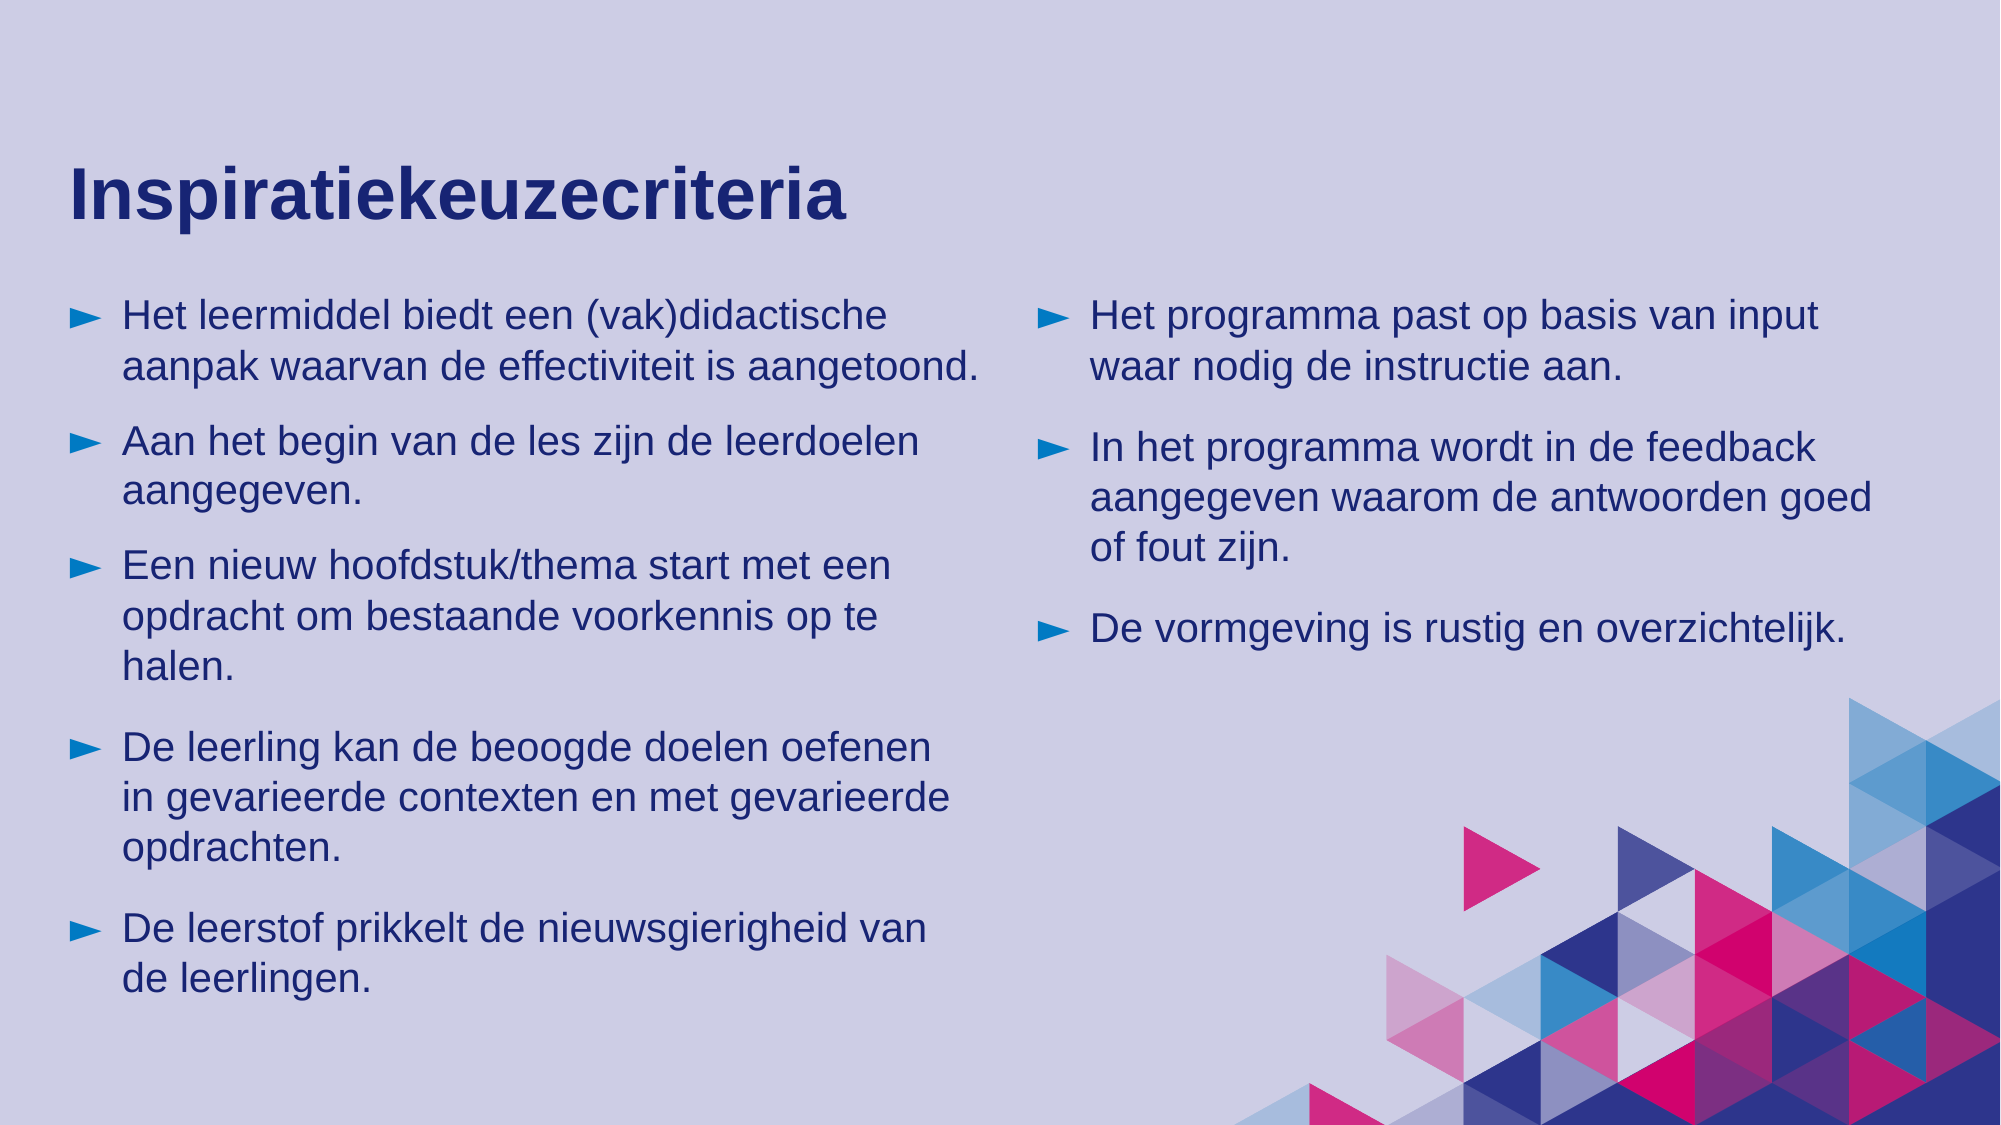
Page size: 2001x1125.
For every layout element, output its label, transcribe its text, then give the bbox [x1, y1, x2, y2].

picture [1193, 429, 2001, 1125]
text_box Het programma past op basis van input waar nodig de instructie aan. In het programma wordt in de feedback aangegeven waarom de antwoorden goed of fout zijn. De vormgeving is rustig en overzichtelijk. [1007, 280, 1945, 1052]
title Inspiratiekeuzecriteria [54, 148, 1916, 244]
text_box Het leermiddel biedt een (vak)didactische aanpak waarvan de effectiviteit is aangetoond. Aan het begin van de les zijn de leerdoelen aangegeven. Een nieuw hoofdstuk/thema start met een opdracht om bestaande voorkennis op te halen. De leerling kan de beoogde doelen oefenen in gevarieerde contexten en met gevarieerde opdrachten. De leerstof prikkelt de nieuwsgierigheid van de leerlingen. [31, 280, 1007, 1052]
